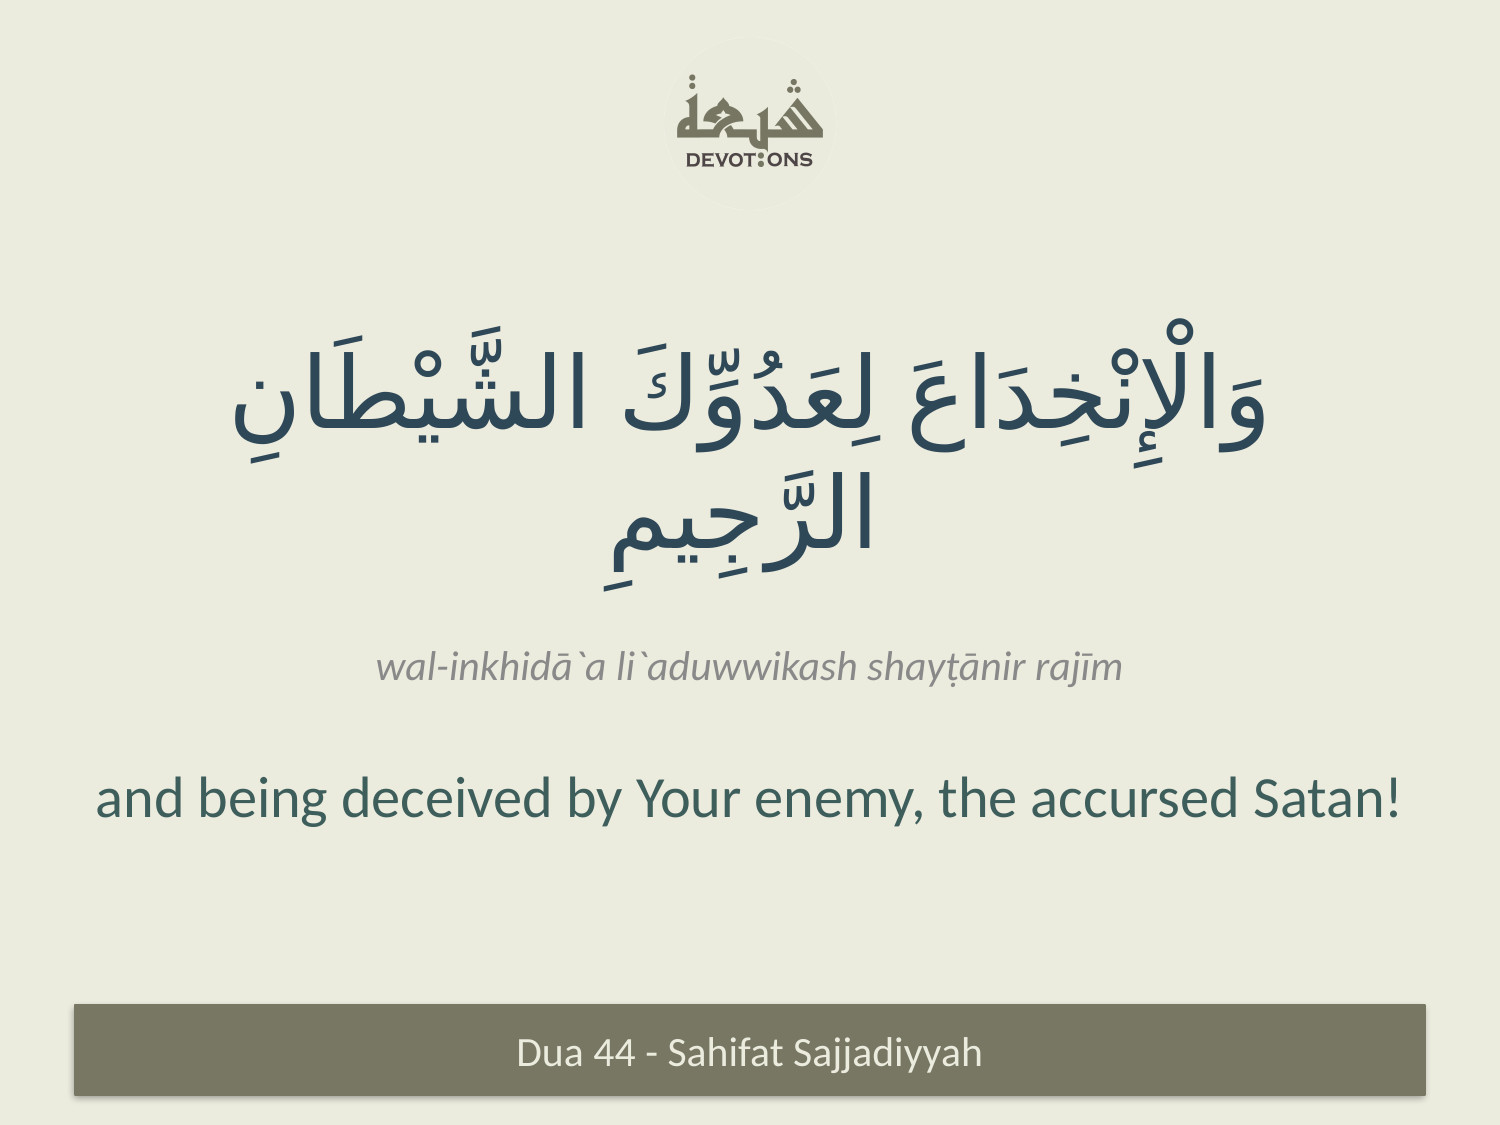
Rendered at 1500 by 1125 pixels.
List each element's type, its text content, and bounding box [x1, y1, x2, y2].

picture [656, 29, 844, 218]
text_box Dua 44 - Sahifat Sajjadiyyah [501, 1017, 999, 1083]
text_box [74, 1004, 1426, 1096]
text_box وَالْإِنْخِدَاعَ لِعَدُوِّكَ الشَّيْطَانِ الرَّجِيمِ wal-inkhidā`a li`aduwwikash shayṭānir rajīm and being deceived by Your enemy, the accursed Satan! [74, 321, 1425, 836]
